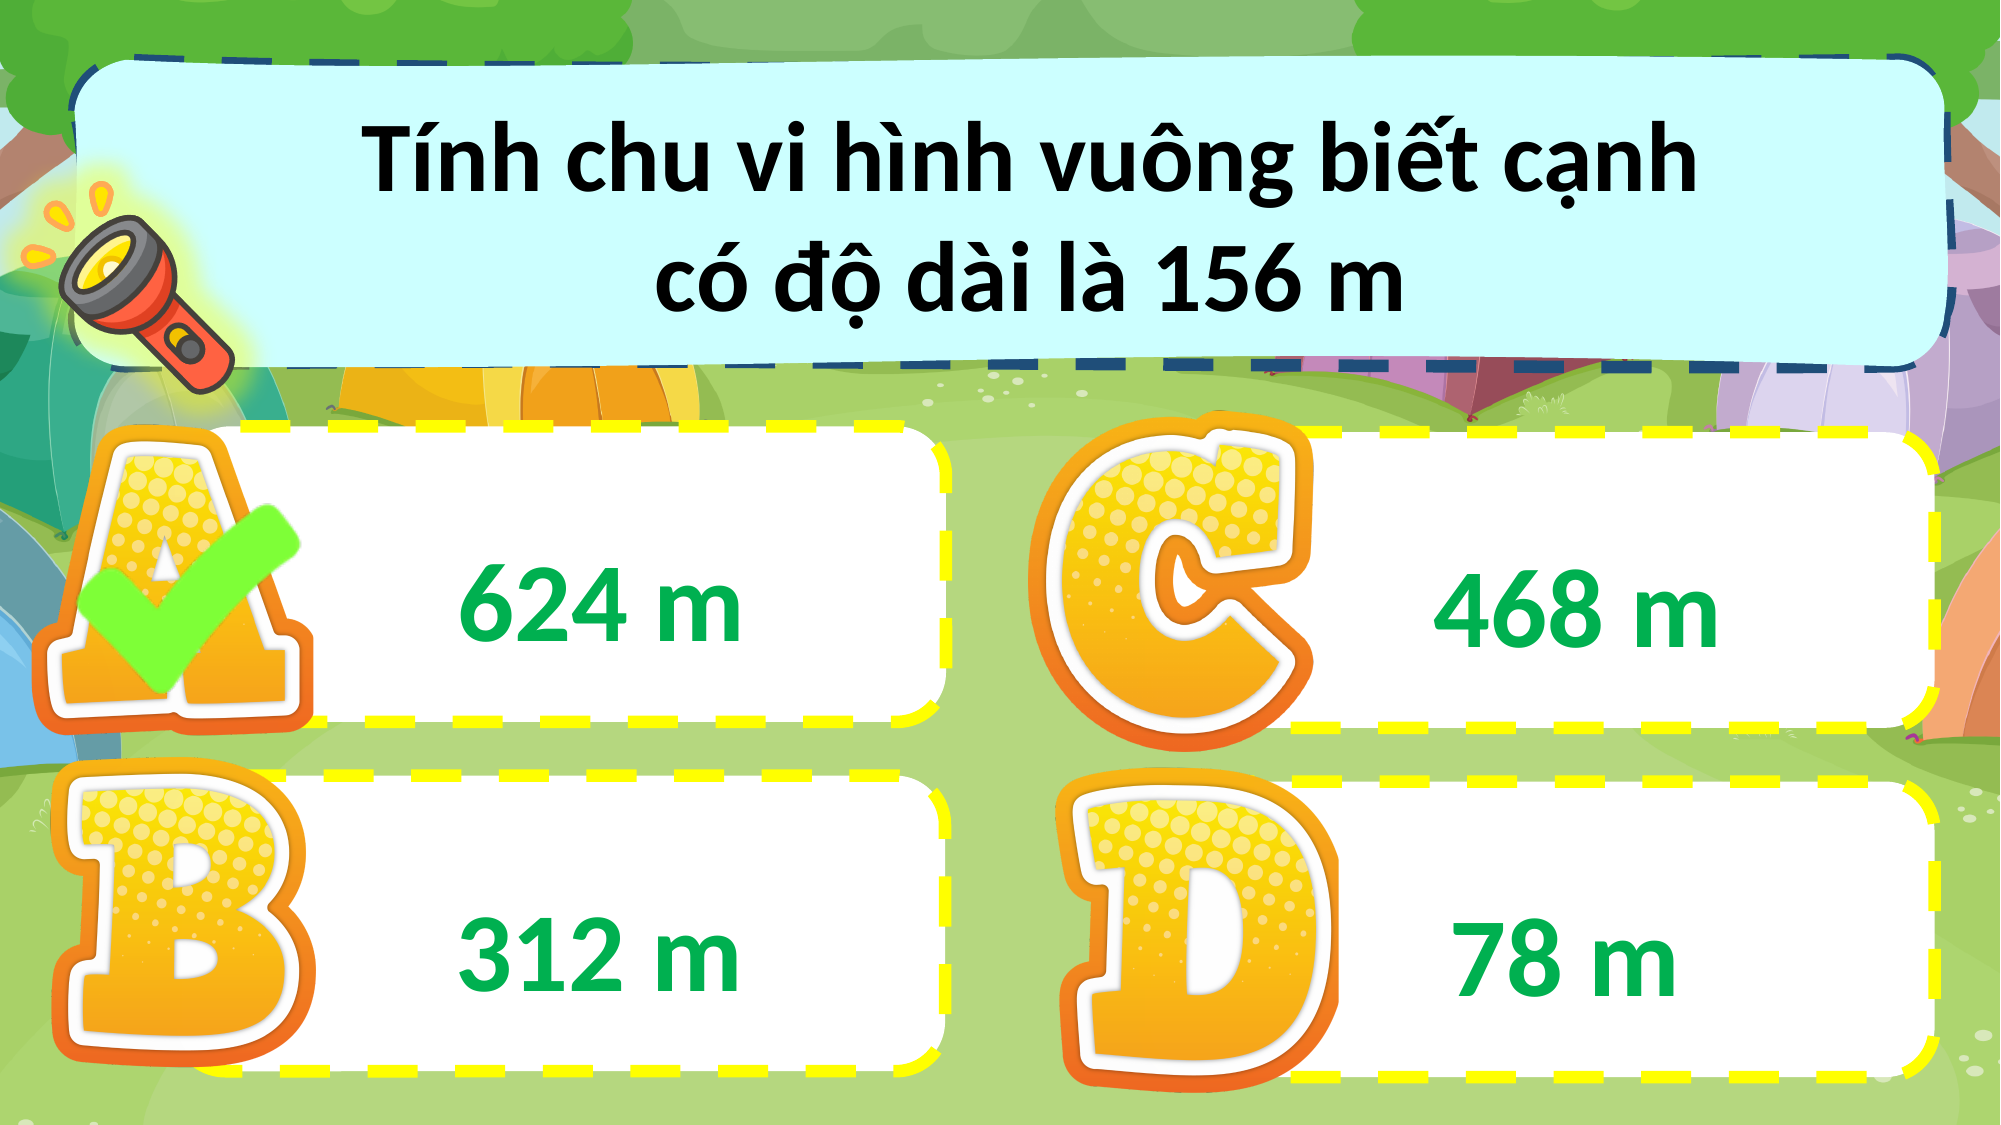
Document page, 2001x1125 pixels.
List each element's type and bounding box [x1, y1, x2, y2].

text_box [0, 59, 1945, 440]
text_box [31, 440, 946, 747]
picture [0, 0, 2000, 1125]
text_box [1019, 440, 1935, 760]
picture [65, 497, 317, 699]
text_box [45, 746, 946, 1078]
text_box [1054, 760, 1935, 1093]
